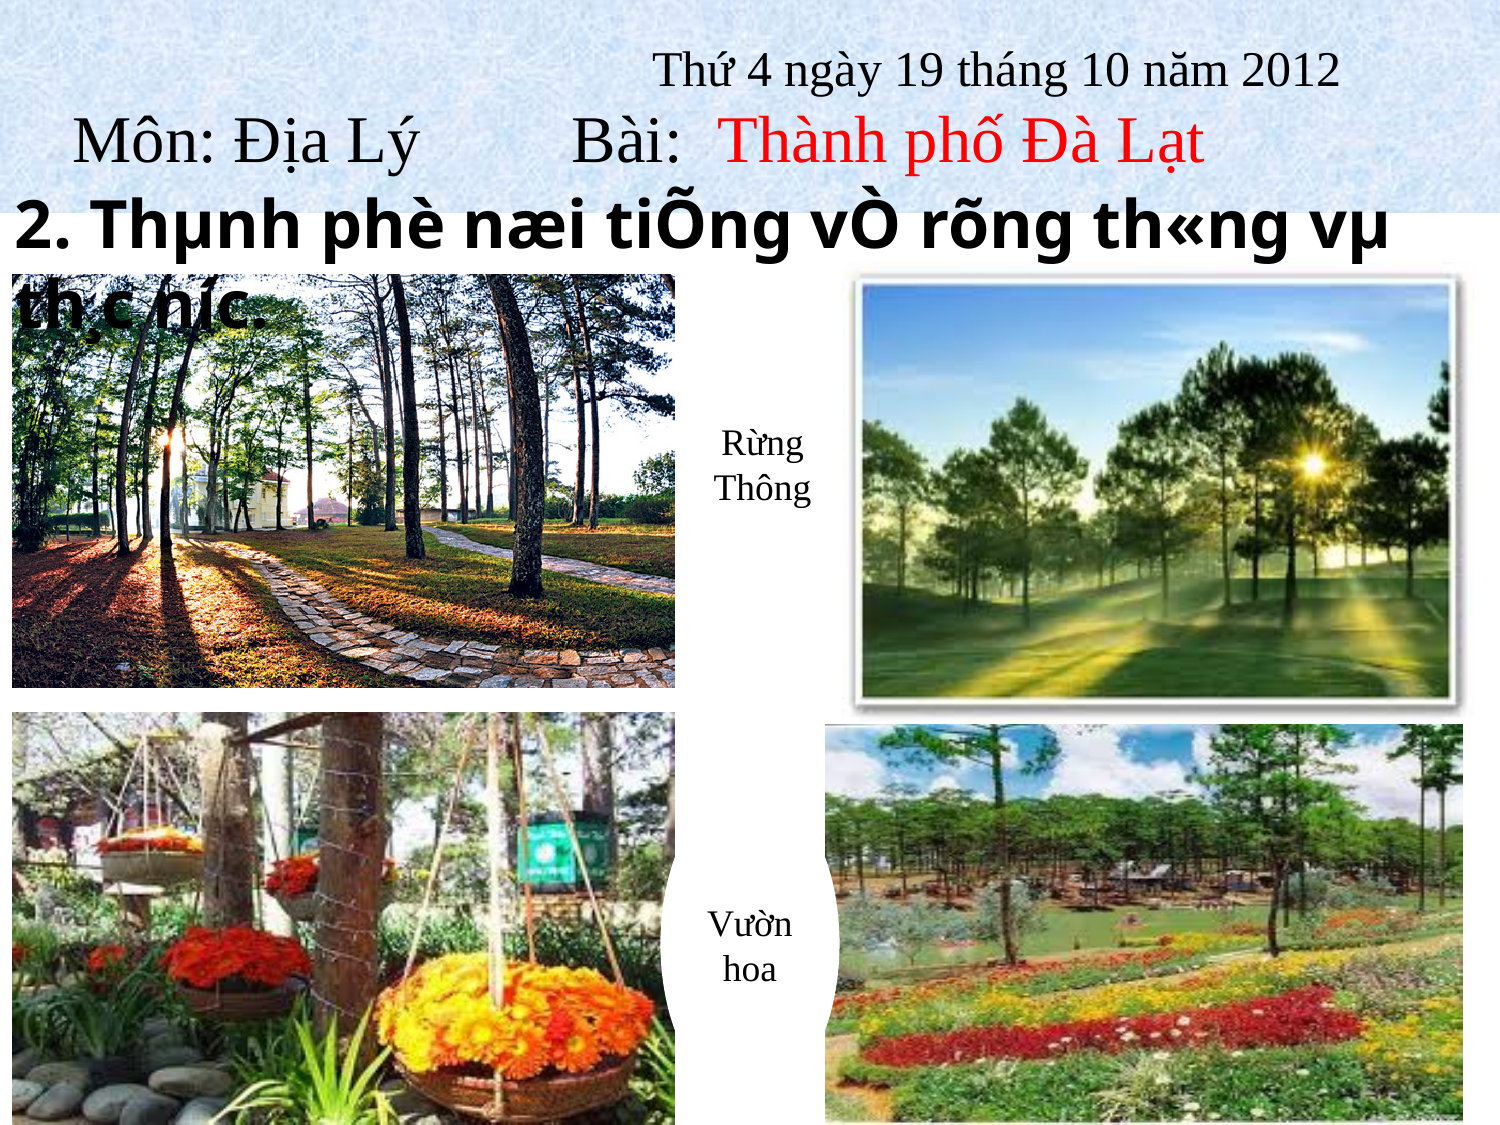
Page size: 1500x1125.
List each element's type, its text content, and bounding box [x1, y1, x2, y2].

picture [824, 262, 1476, 1125]
text_box Rừng Thông [685, 350, 836, 628]
picture [12, 712, 676, 1125]
picture [12, 274, 676, 688]
text_box Thứ 4 ngày 19 tháng 10 năm 2012 Môn: Địa Lý Bài: Thành phố Đà Lạt [0, 0, 1500, 174]
text_box Vườn hoa [679, 785, 819, 1103]
text_box 2. Thµnh phè næi tiÕng vÒ rõng th«ng vµ th¸c n­íc. [0, 174, 1500, 350]
